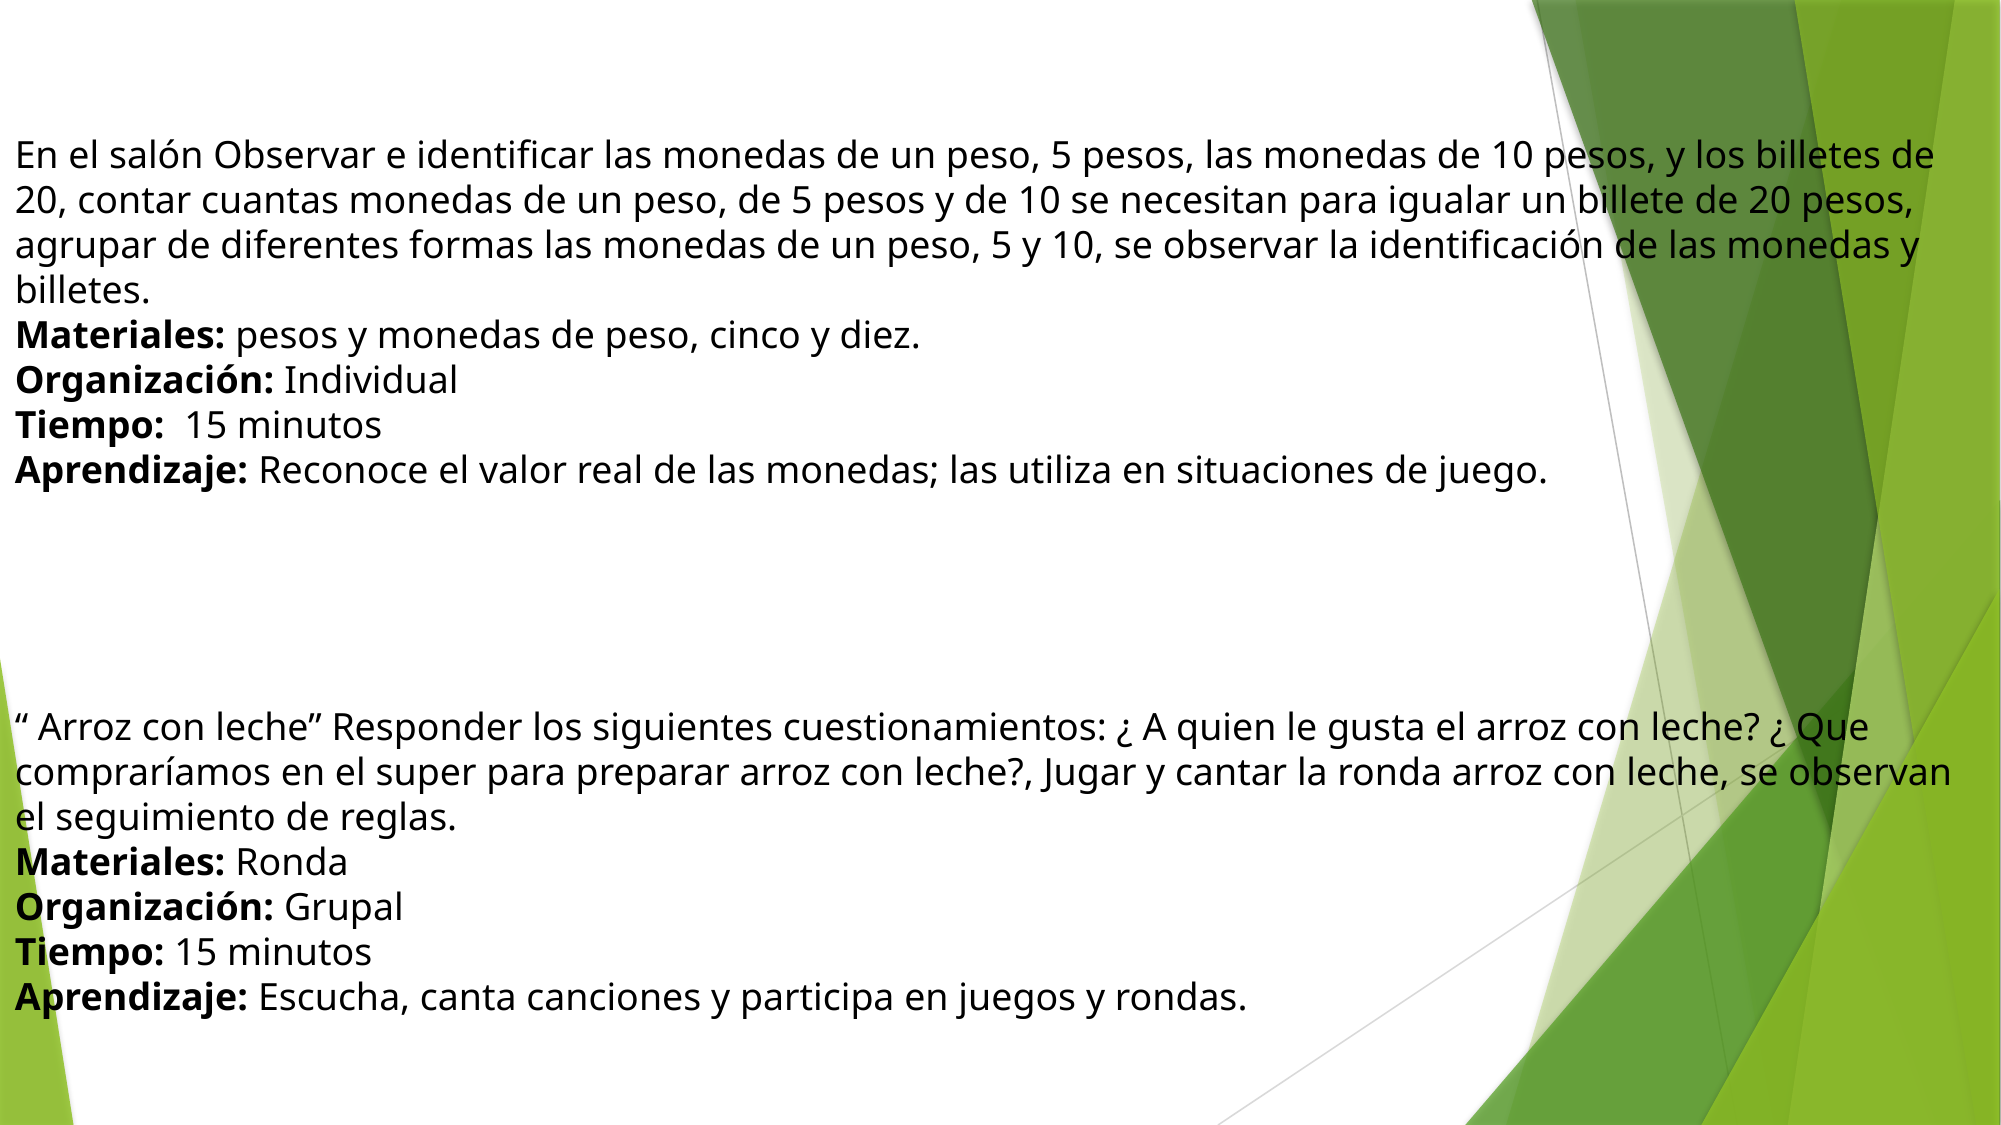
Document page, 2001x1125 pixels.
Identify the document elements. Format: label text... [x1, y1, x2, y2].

text_box En el salón Observar e identificar las monedas de un peso, 5 pesos, las monedas de 10 pesos, y los billetes de 20, contar cuantas monedas de un peso, de 5 pesos y de 10 se necesitan para igualar un billete de 20 pesos, agrupar de diferentes formas las monedas de un peso, 5 y 10, se observar la identificación de las monedas y billetes. Materiales: pesos y monedas de peso, cinco y diez. Organización: Individual Tiempo: 15 minutos Aprendizaje: Reconoce el valor real de las monedas; las utiliza en situaciones de juego. [0, 93, 1958, 529]
text_box “ Arroz con leche” Responder los siguientes cuestionamientos: ¿ A quien le gusta el arroz con leche? ¿ Que compraríamos en el super para preparar arroz con leche?, Jugar y cantar la ronda arroz con leche, se observan el seguimiento de reglas. Materiales: Ronda Organización: Grupal Tiempo: 15 minutos Aprendizaje: Escucha, canta canciones y participa en juegos y rondas. [0, 695, 1971, 1071]
